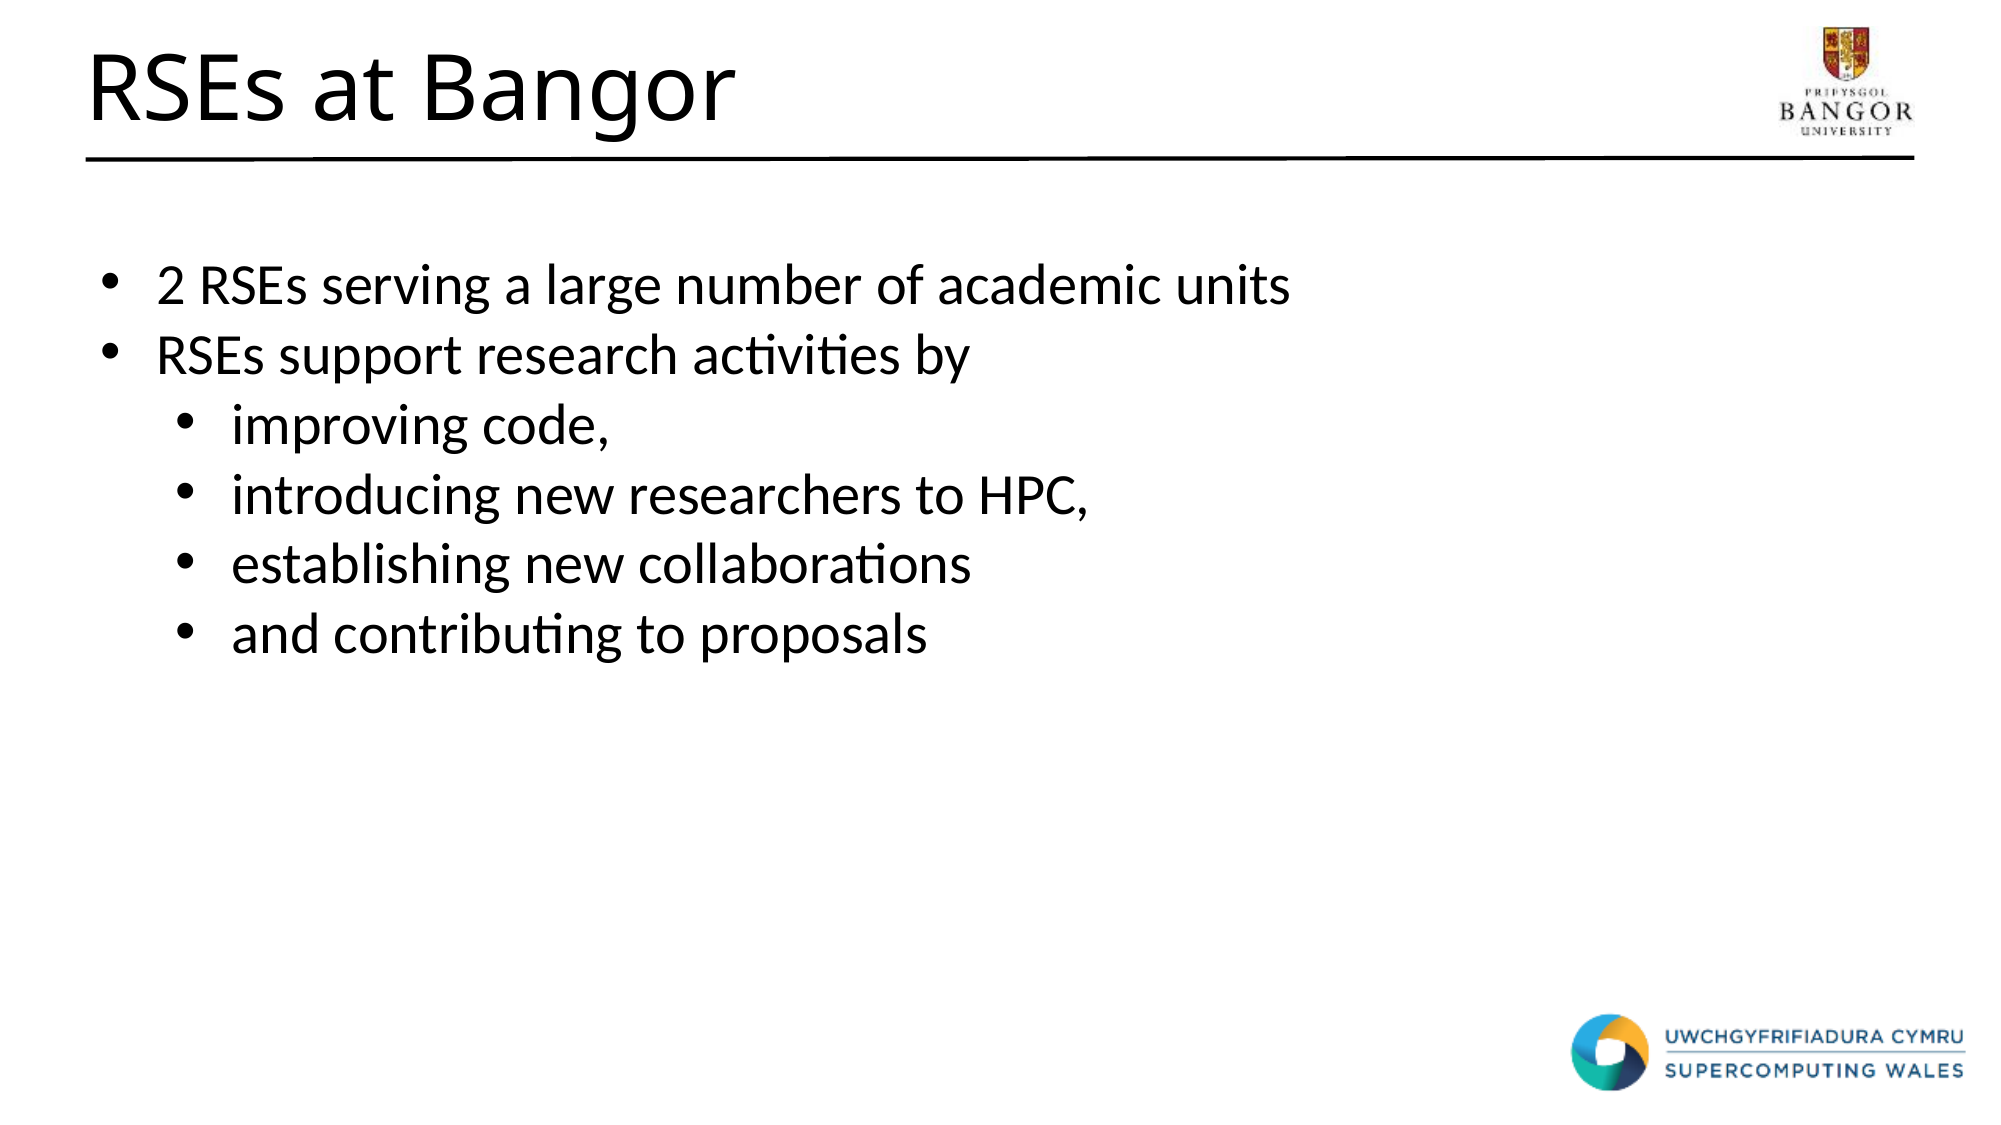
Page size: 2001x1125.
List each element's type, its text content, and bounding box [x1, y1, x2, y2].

picture [1778, 26, 1915, 137]
text_box 2 RSEs serving a large number of academic units RSEs support research activities by improving code, introducing new researchers to HPC, establishing new collaborations and contributing to proposals [85, 238, 1915, 1023]
picture [1563, 999, 1980, 1105]
title RSEs at Bangor [70, 26, 1915, 155]
